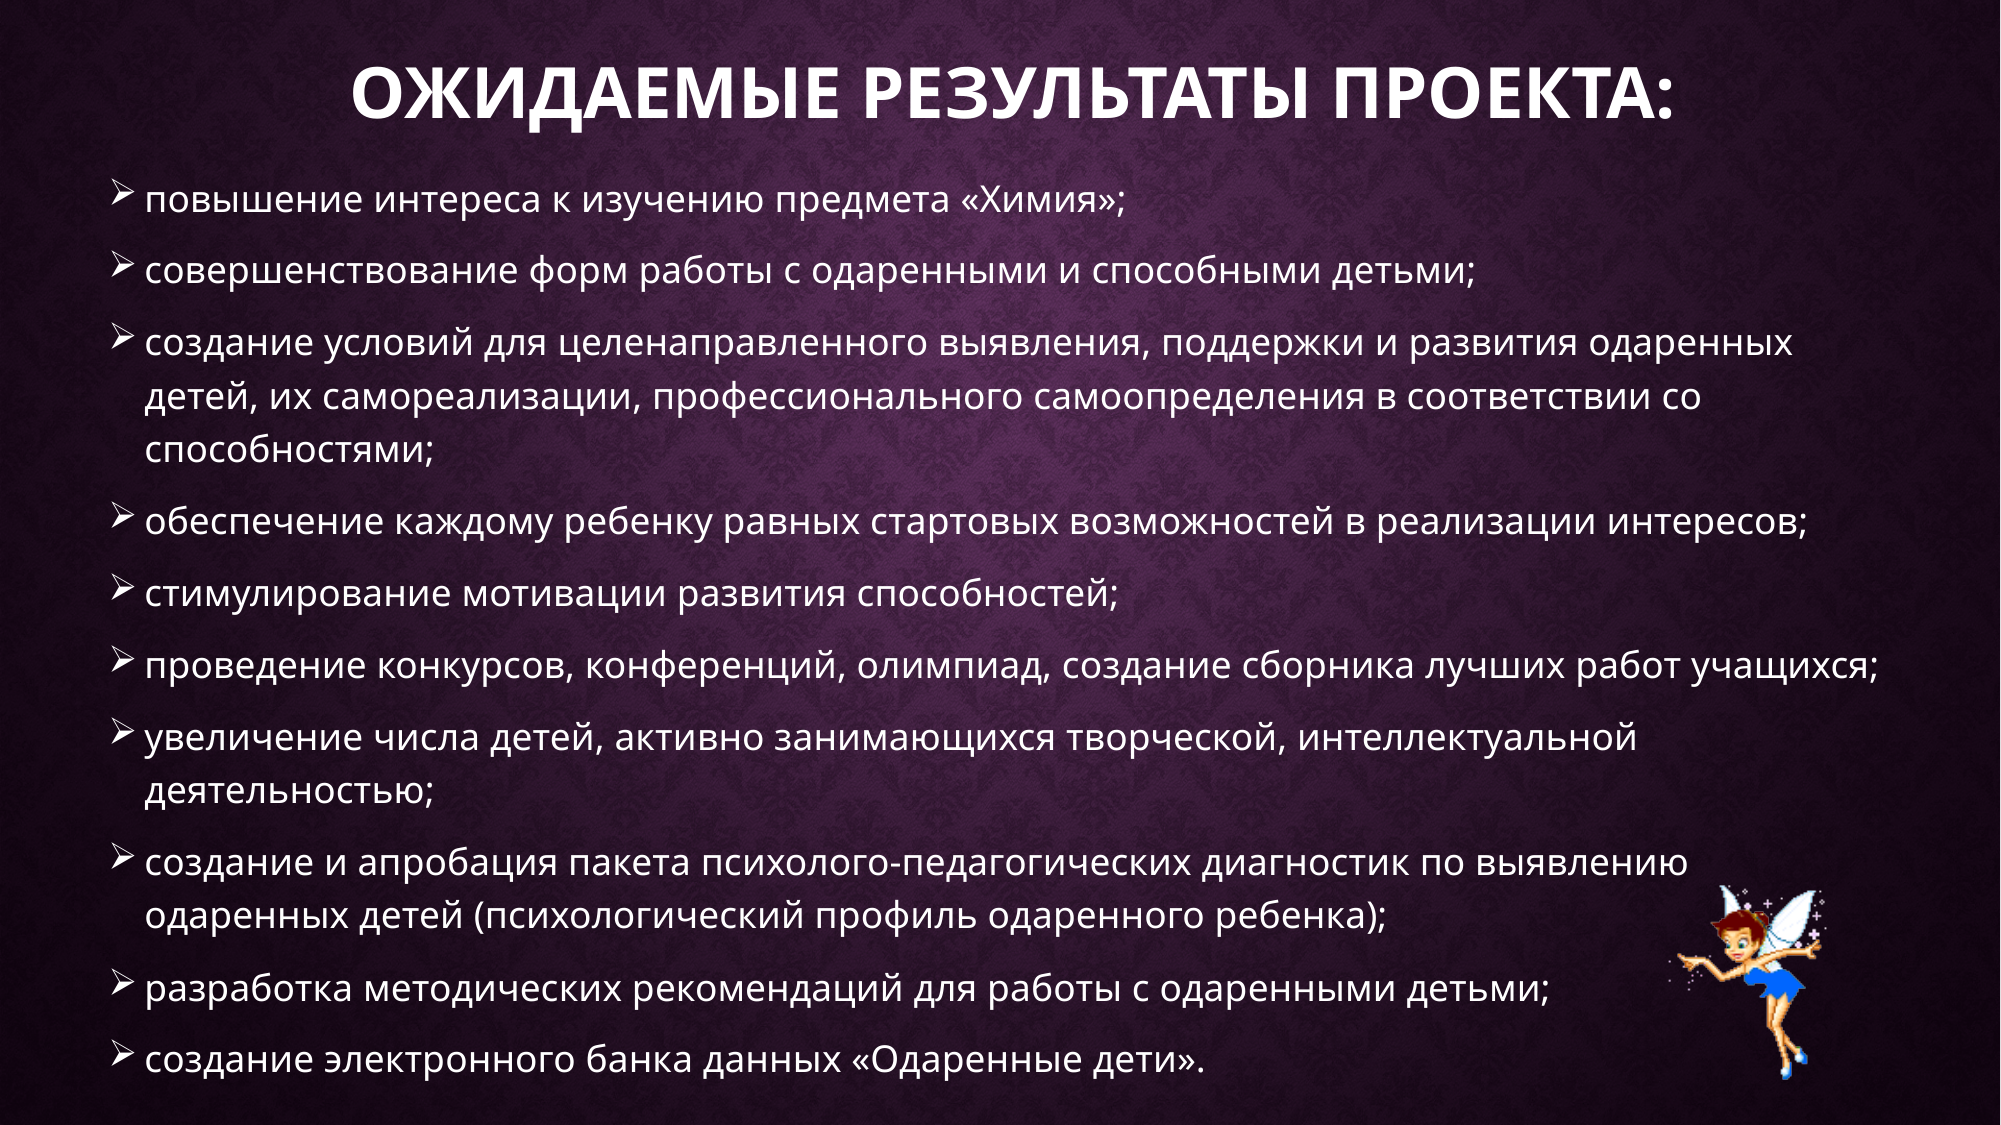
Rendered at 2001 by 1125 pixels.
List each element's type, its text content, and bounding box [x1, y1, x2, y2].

list повышение интереса к изучению предмета «Химия»; совершенствование форм работы с одаренными и способными детьми; создание условий для целенаправленного выявления, поддержки и развития одаренных детей, их самореализации, профессионального самоопределения в соответствии со способностями; обеспечение каждому ребенку равных стартовых возможностей в реализации интересов; стимулирование мотивации развития способностей; проведение конкурсов, конференций, олимпиад, создание сборника лучших работ учащихся; увеличение числа детей, активно занимающихся творческой, интеллектуальной деятельностью; создание и апробация пакета психолого-педагогических диагностик по выявлению одаренных детей (психологический профиль одаренного ребенка); разработка методических рекомендаций для работы с одаренными детьми; создание электронного банка данных «Одаренные дети». [93, 158, 1922, 1091]
picture [1657, 877, 1833, 1088]
title Ожидаемые результаты Проекта: [164, 20, 1863, 158]
